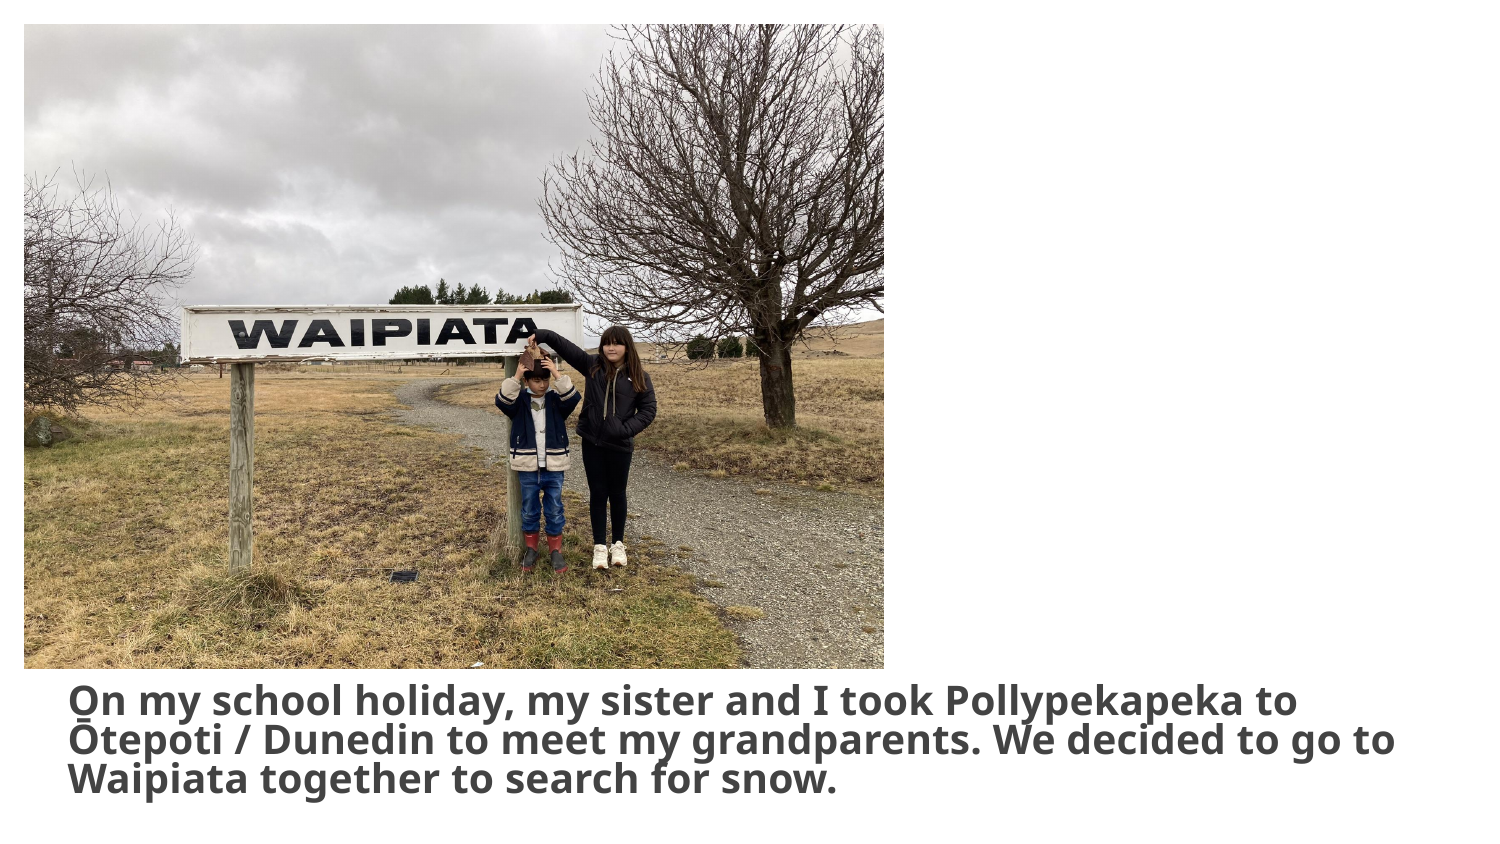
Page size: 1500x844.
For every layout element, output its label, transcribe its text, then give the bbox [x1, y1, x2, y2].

picture [24, 24, 884, 670]
list On my school holiday, my sister and I took Pollypekapeka to Ōtepoti / Dunedin to meet my grandparents. We decided to go to Waipiata together to search for snow. [52, 694, 1446, 793]
